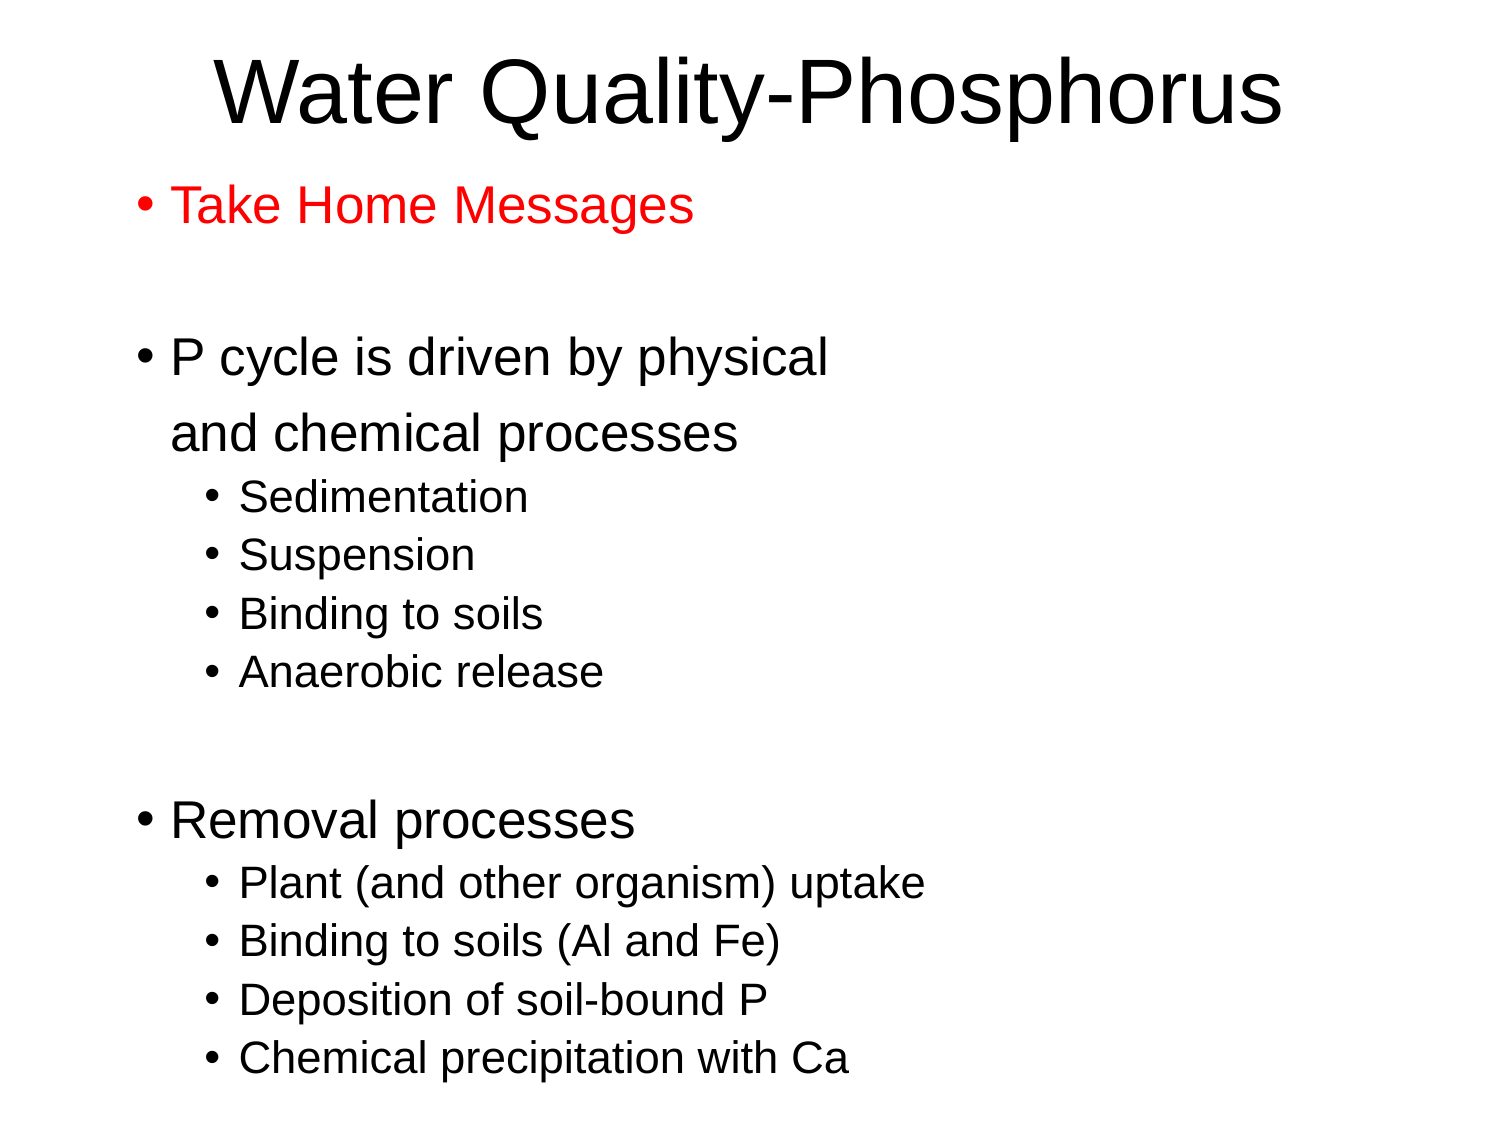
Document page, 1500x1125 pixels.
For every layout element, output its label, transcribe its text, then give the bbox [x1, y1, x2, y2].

title Water Quality-Phosphorus [75, 0, 1425, 188]
list Take Home Messages P cycle is driven by physical and chemical processes Sedimentation Suspension Binding to soils Anaerobic release Removal processes Plant (and other organism) uptake Binding to soils (Al and Fe) Deposition of soil-bound P Chemical precipitation with Ca [121, 170, 1379, 1096]
